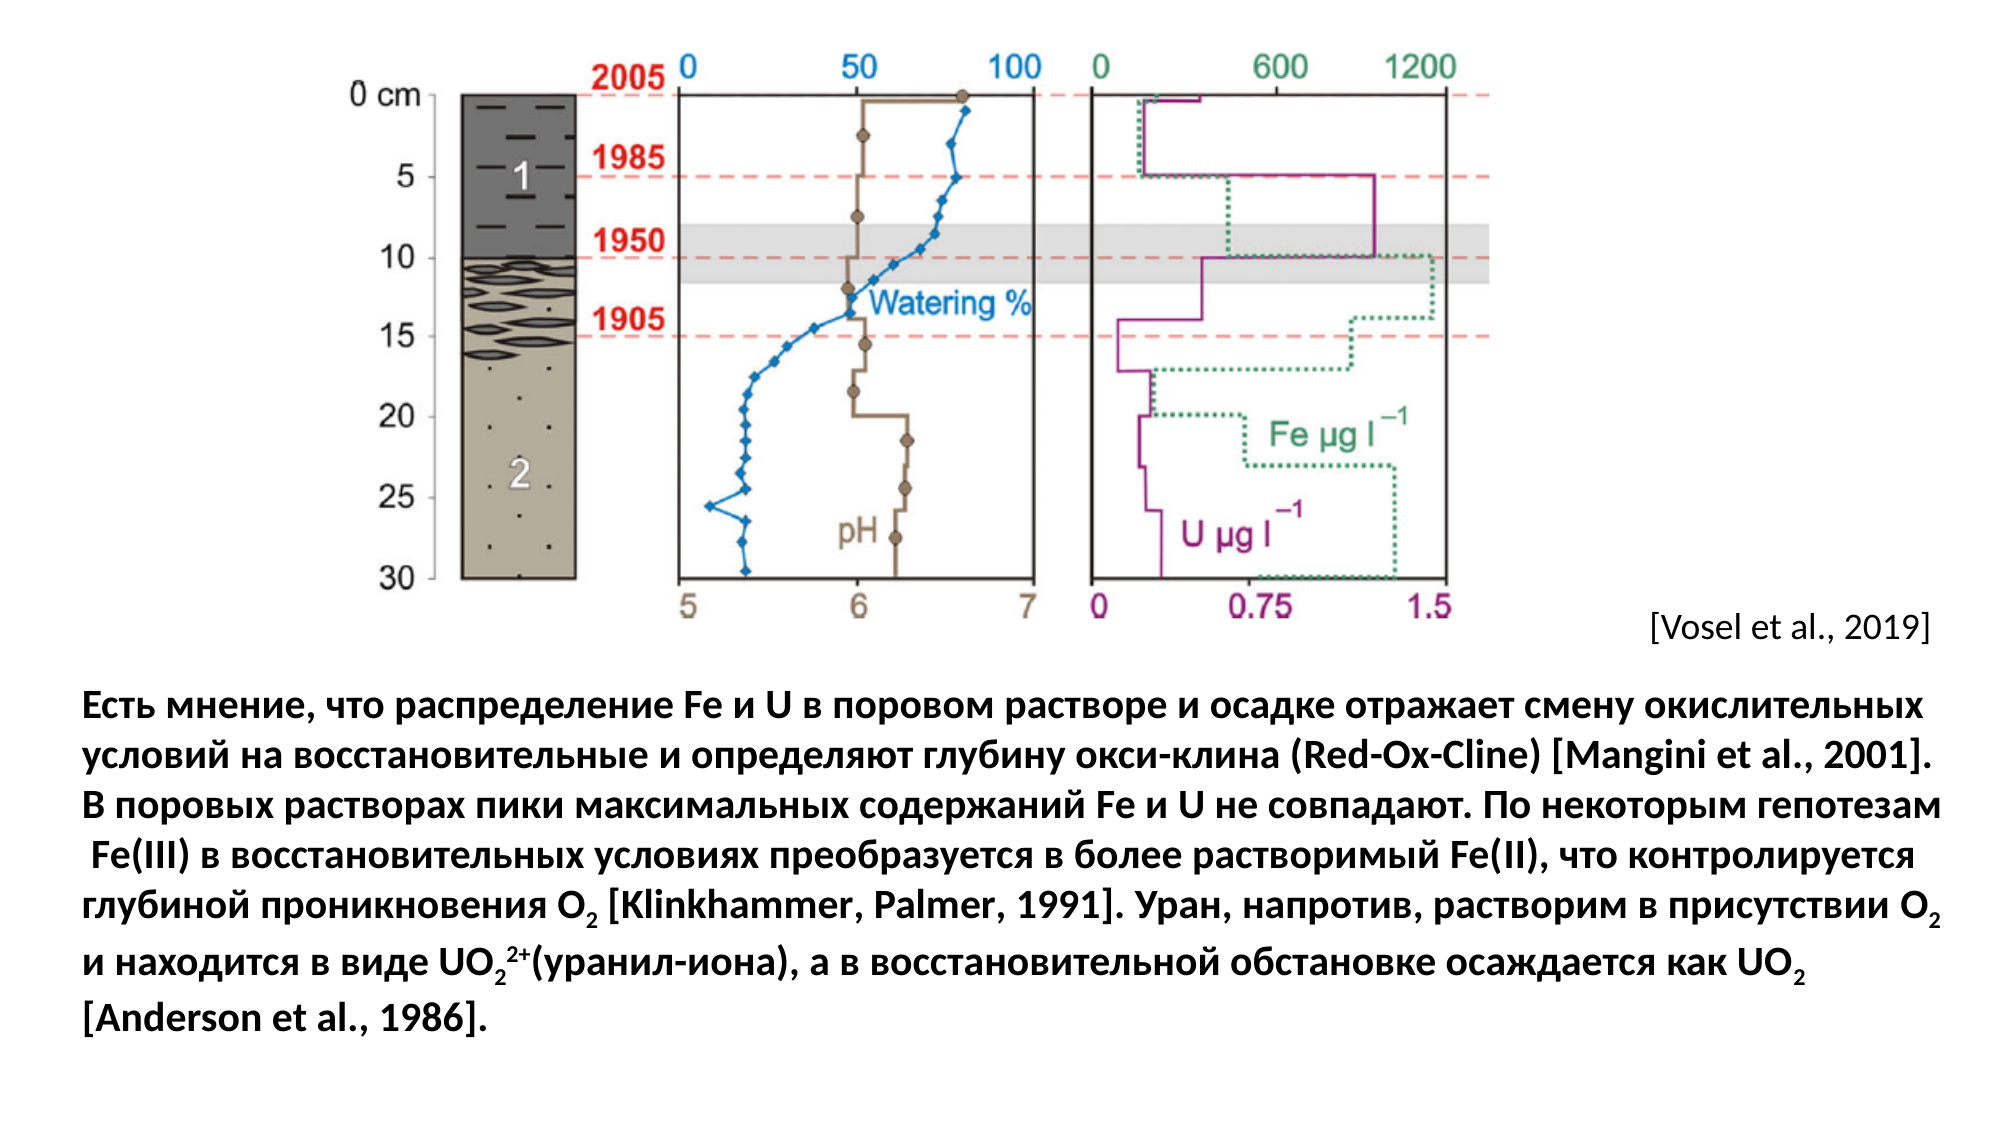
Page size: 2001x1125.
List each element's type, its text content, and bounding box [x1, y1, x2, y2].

text_box Есть мнение, что распределение Fe и U в поровом растворе и осадке отражает смену окислительных условий на восстановительные и определяют глубину окси-клина (Red-Ox-Cline) [Mangini et al., 2001]. В поровых растворах пики максимальных содержаний Fe и U не совпадают. По некоторым гепотезам Fe(III) в восстановительных условиях преобразуется в более растворимый Fe(II), что контролируется глубиной проникновения O2 [Klinkhammer, Palmer, 1991]. Уран, напротив, растворим в присутствии O2 и находится в виде UO22+(уранил-иона), а в восстановительной обстановке осаждается как UO2 [Anderson et al., 1986]. [67, 668, 1966, 1048]
text_box [Vosel et al., 2019] [1634, 594, 1947, 655]
picture [321, 13, 1490, 632]
